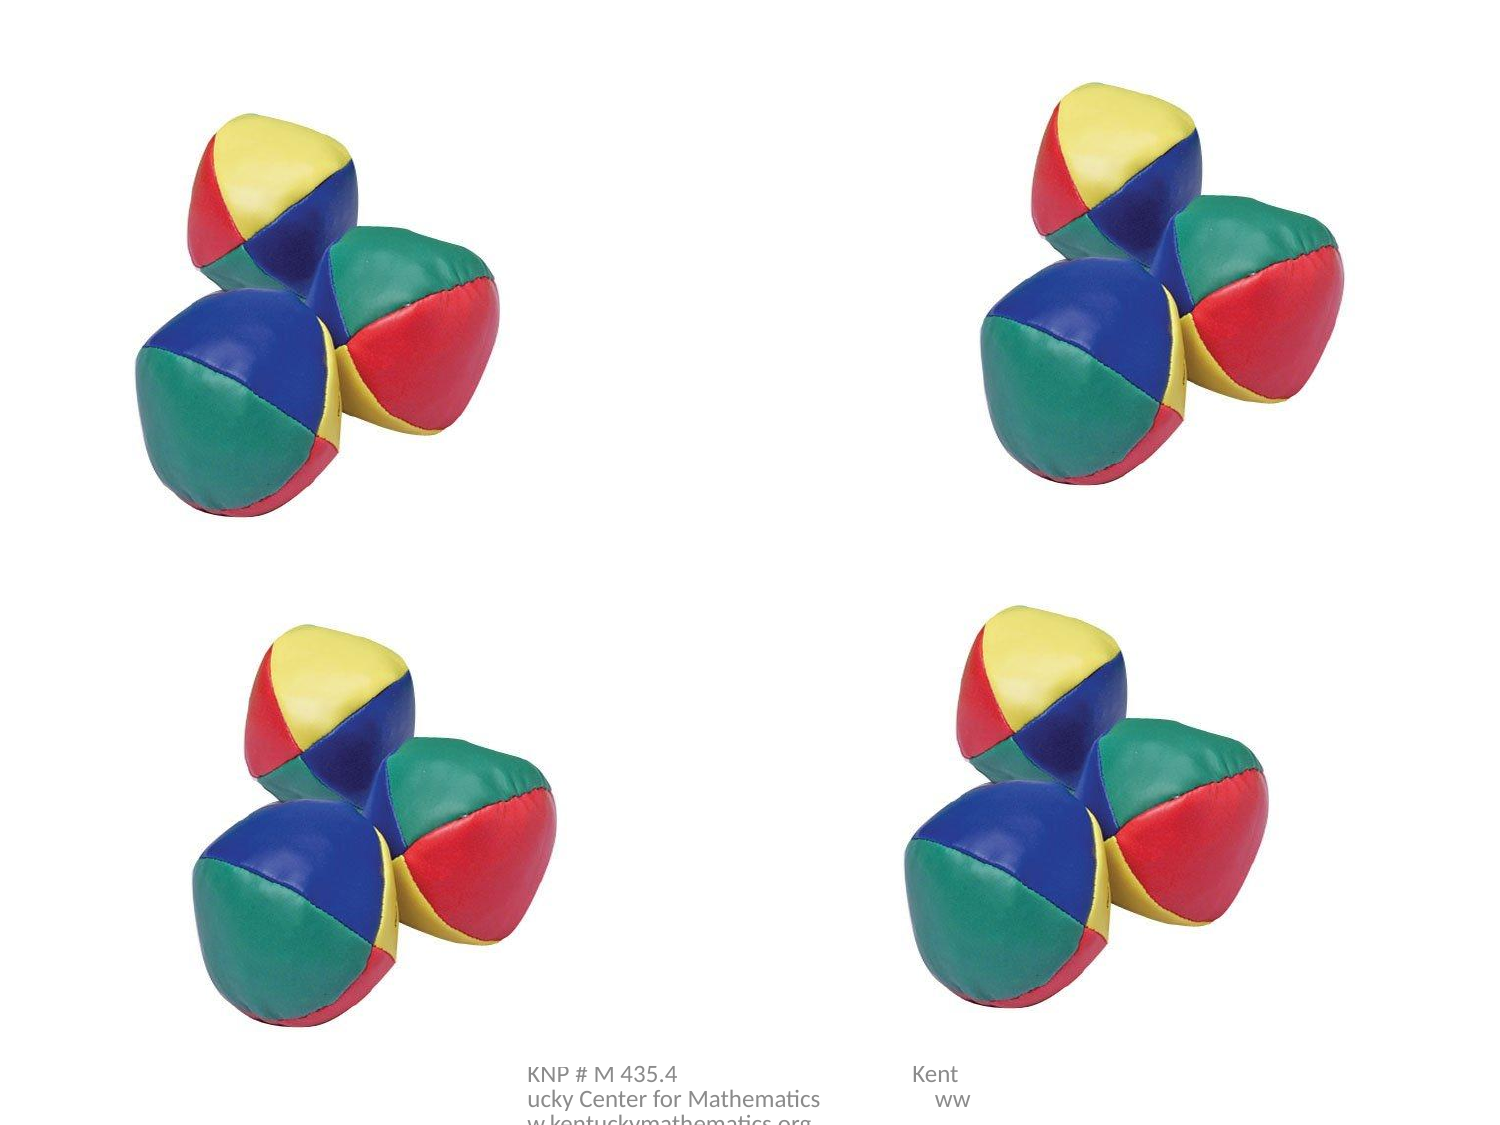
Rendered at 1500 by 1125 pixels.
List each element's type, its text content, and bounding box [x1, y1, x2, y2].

picture [837, 555, 1330, 1048]
picture [913, 33, 1406, 525]
footer KNP # M 435.4 Kentucky Center for Mathematics www.kentuckymathematics.org [512, 1042, 988, 1103]
picture [126, 574, 618, 1067]
picture [69, 64, 562, 557]
